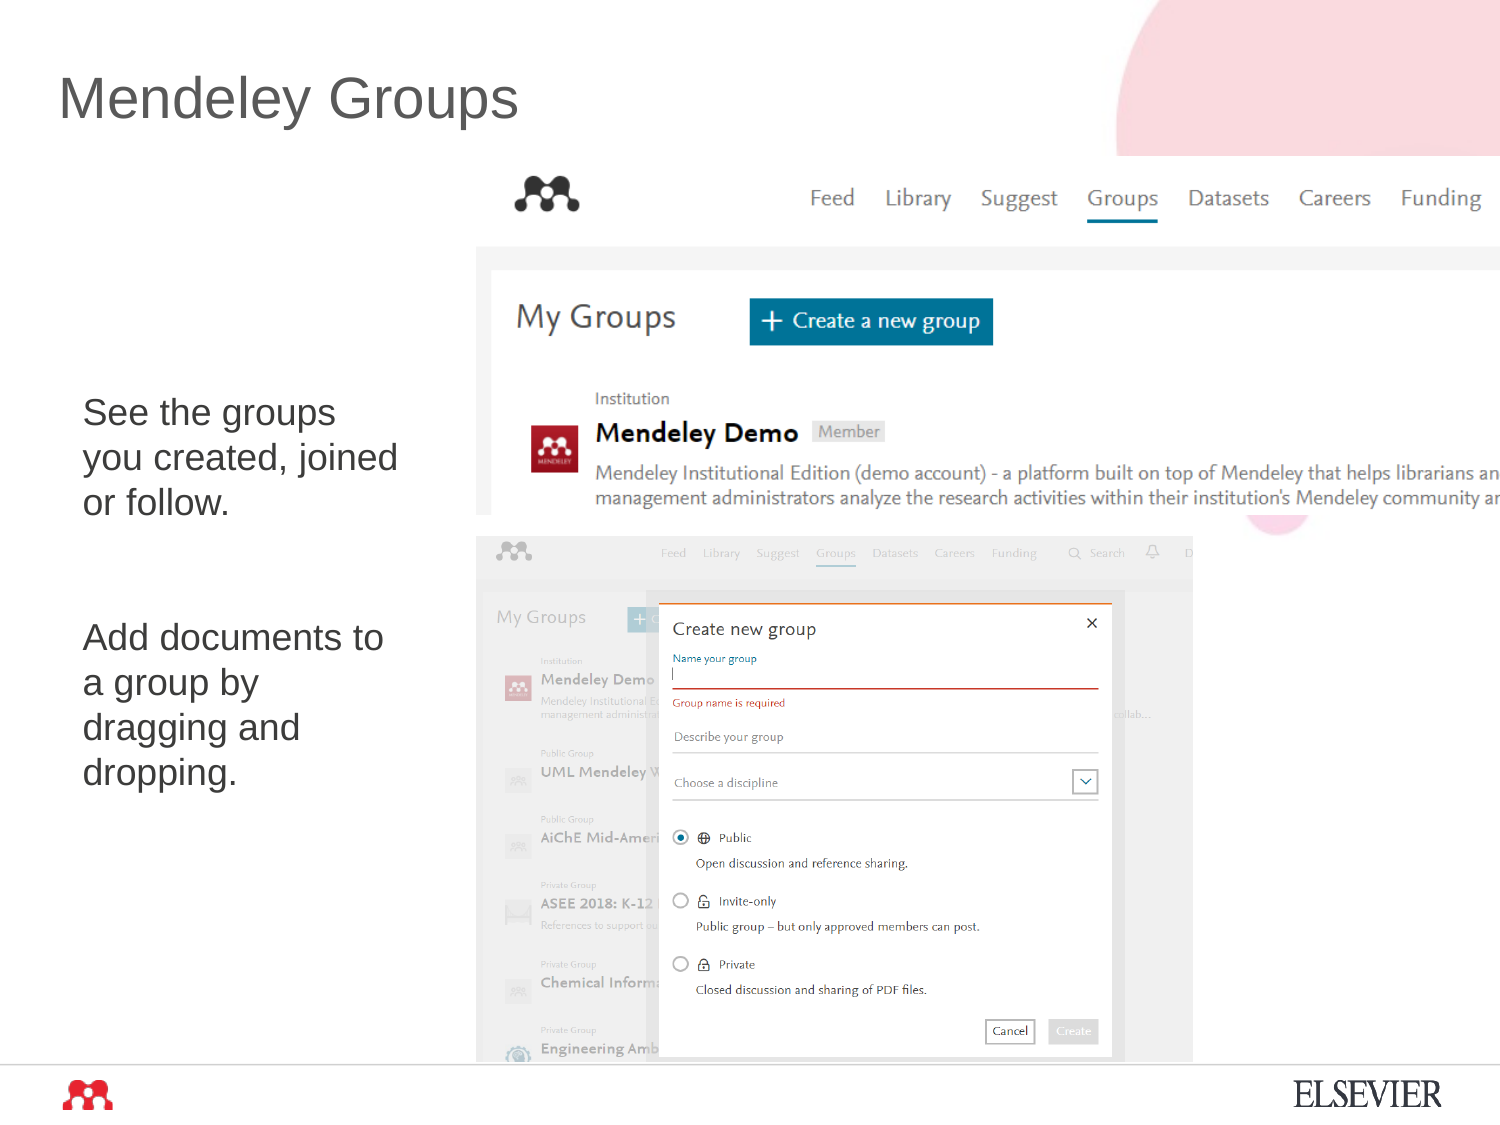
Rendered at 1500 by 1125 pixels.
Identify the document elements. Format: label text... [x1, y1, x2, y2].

title Mendeley Groups [58, 60, 1442, 139]
picture [476, 0, 1500, 1062]
text_box See the groups you created, joined or follow. Add documents to a group by dragging and dropping. [74, 380, 411, 801]
